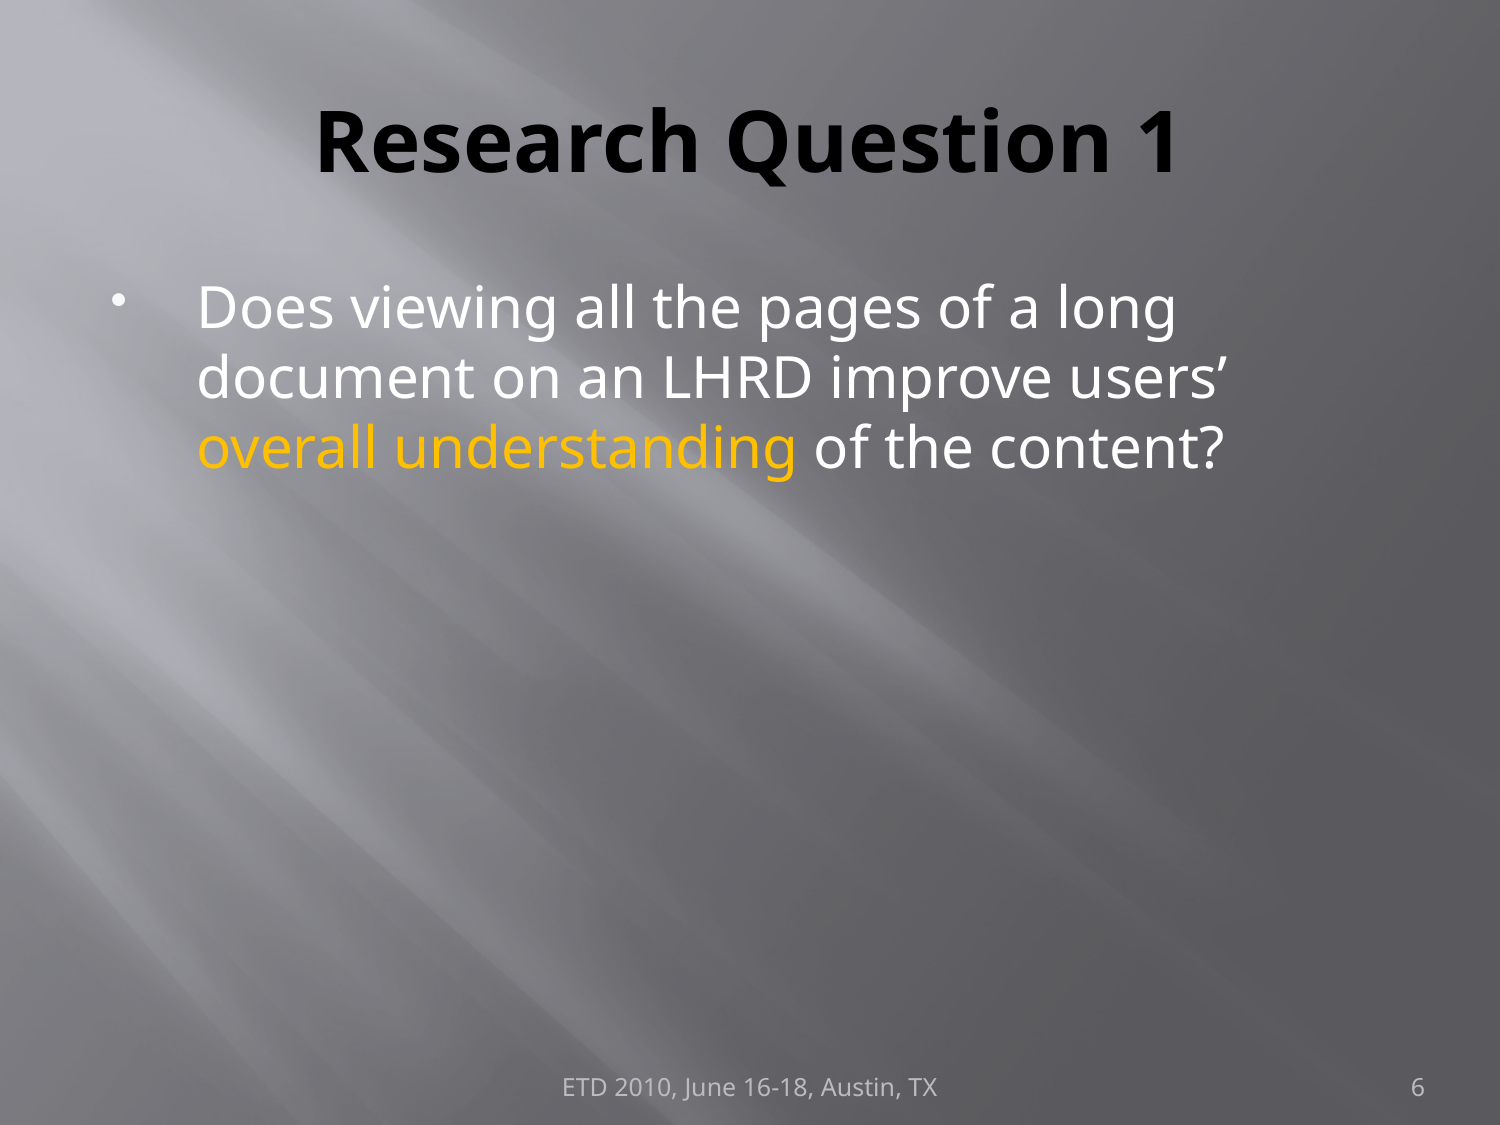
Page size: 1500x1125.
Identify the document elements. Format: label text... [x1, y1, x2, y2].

list Does viewing all the pages of a long document on an LHRD improve users’ overall understanding of the content? [75, 262, 1425, 1035]
slide_number 6 [1299, 1052, 1425, 1113]
title Research Question 1 [75, 45, 1425, 233]
footer ETD 2010, June 16-18, Austin, TX [512, 1052, 988, 1113]
